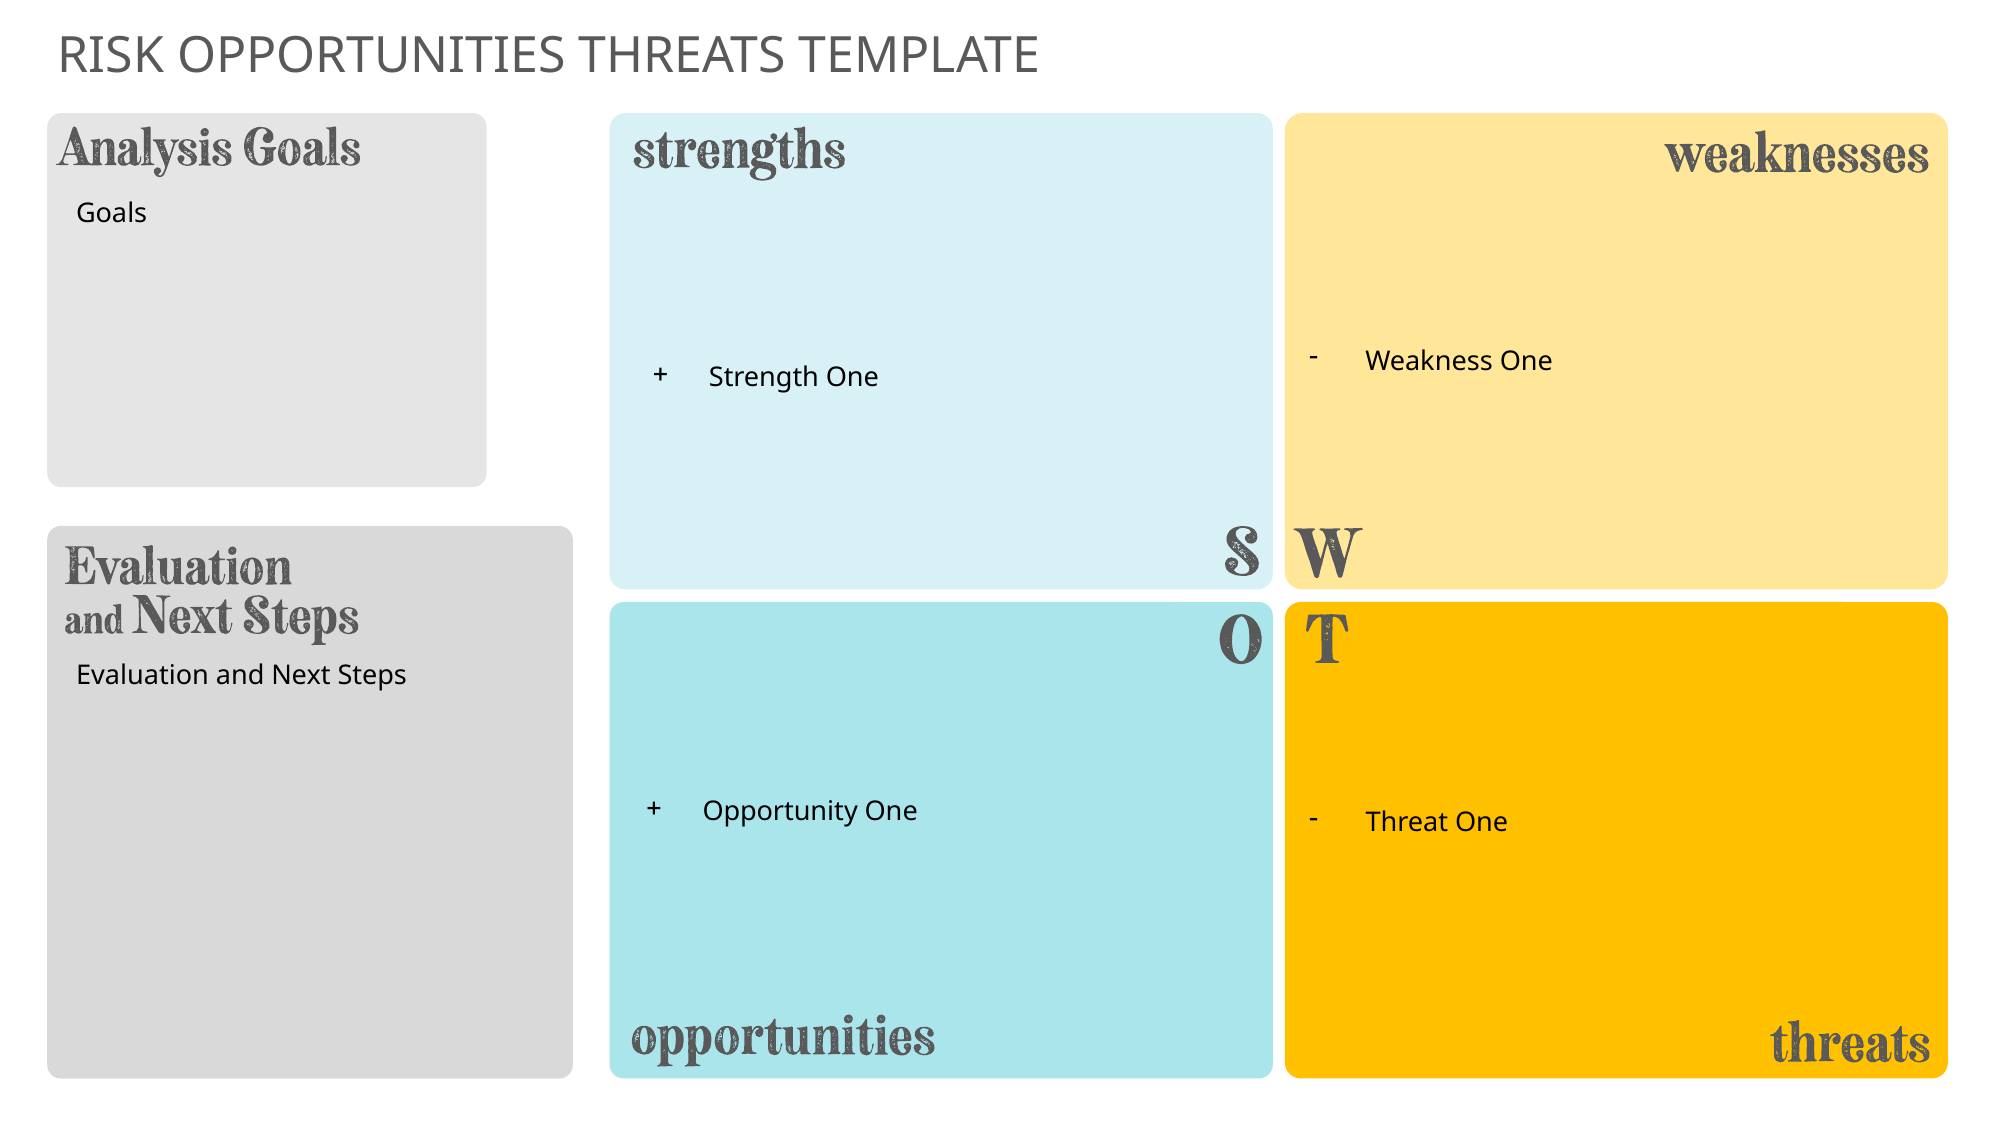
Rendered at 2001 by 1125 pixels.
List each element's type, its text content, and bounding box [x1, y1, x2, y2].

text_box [64, 544, 359, 646]
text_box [631, 1014, 935, 1067]
text_box [1298, 532, 1357, 578]
text_box RISK OPPORTUNITIES THREATS TEMPLATE [42, 15, 1205, 91]
text_box [608, 600, 1274, 1080]
text_box Threat One [1286, 610, 1929, 1027]
text_box [1283, 111, 1949, 591]
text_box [1664, 130, 1929, 174]
text_box Goals [52, 182, 472, 422]
text_box [46, 524, 574, 1080]
text_box [1219, 614, 1262, 665]
text_box Opportunity One [623, 599, 1206, 1016]
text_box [1770, 1019, 1930, 1063]
text_box Strength One [629, 181, 1186, 566]
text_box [56, 126, 361, 178]
text_box [1283, 600, 1949, 1080]
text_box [633, 126, 845, 181]
text_box Evaluation and Next Steps [53, 644, 572, 1008]
text_box [608, 111, 1274, 591]
text_box [46, 112, 488, 489]
text_box Weakness One [1286, 182, 1901, 532]
text_box [1225, 526, 1259, 576]
